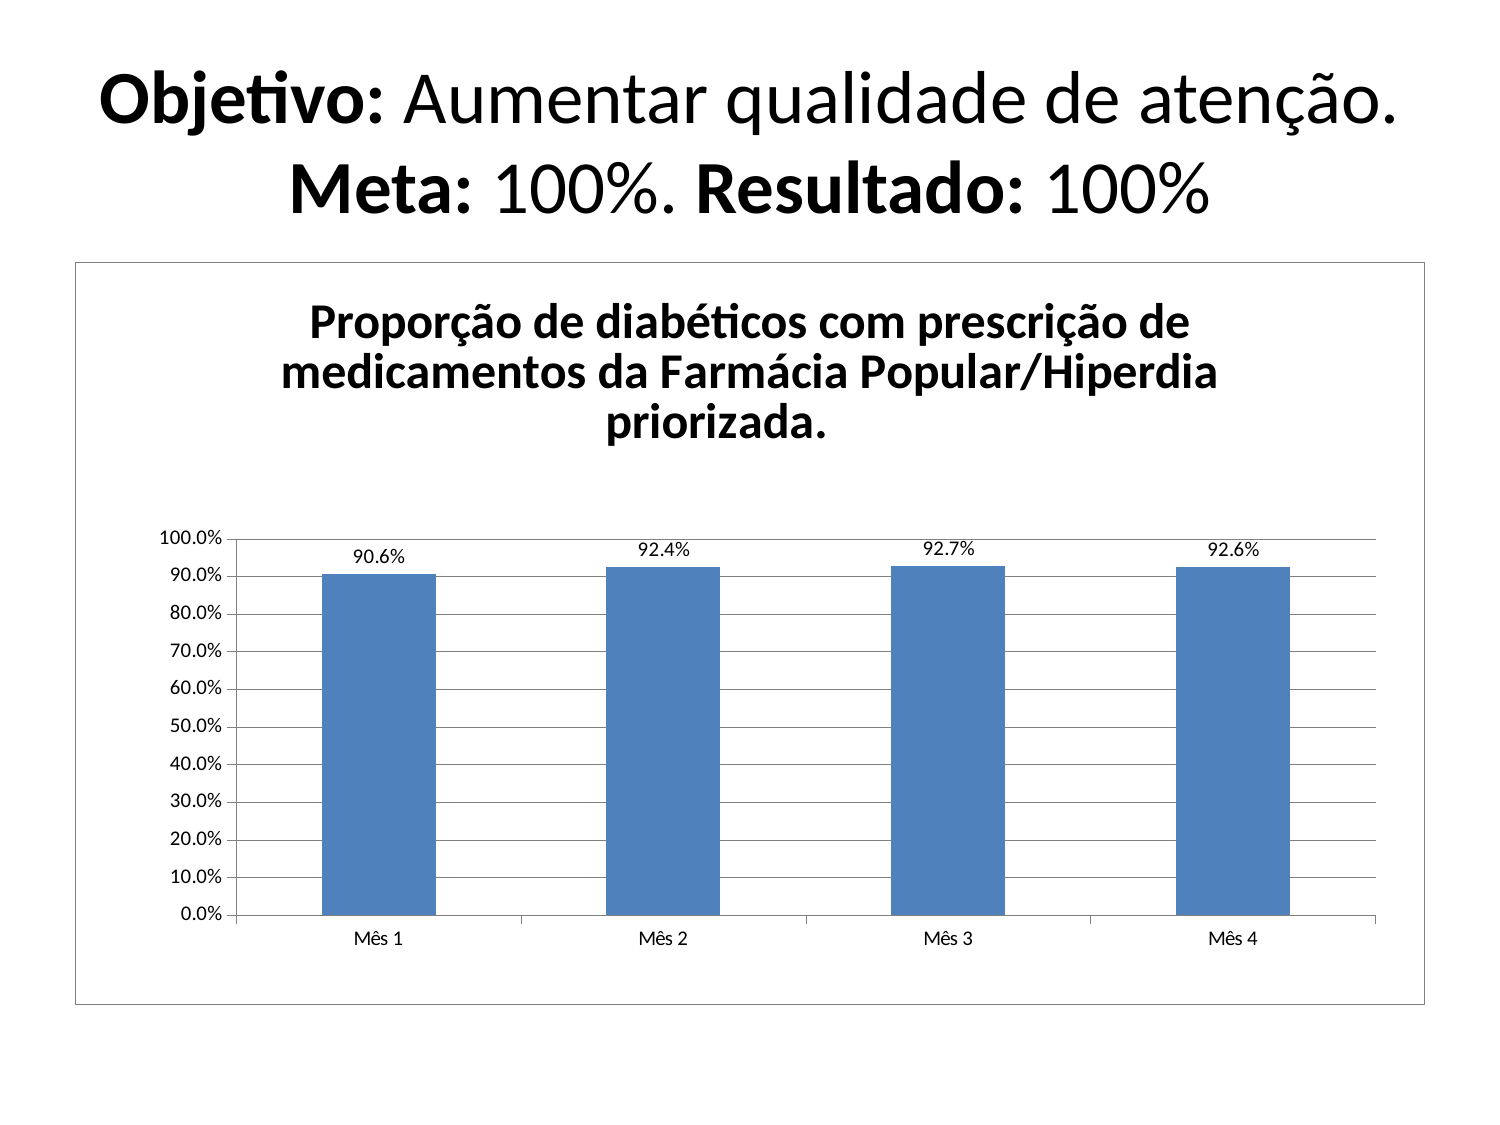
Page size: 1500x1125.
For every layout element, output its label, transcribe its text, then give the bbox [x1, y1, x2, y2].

chart [74, 262, 1426, 1006]
title Objetivo: Aumentar qualidade de atenção. Meta: 100%. Resultado: 100% [75, 45, 1425, 233]
